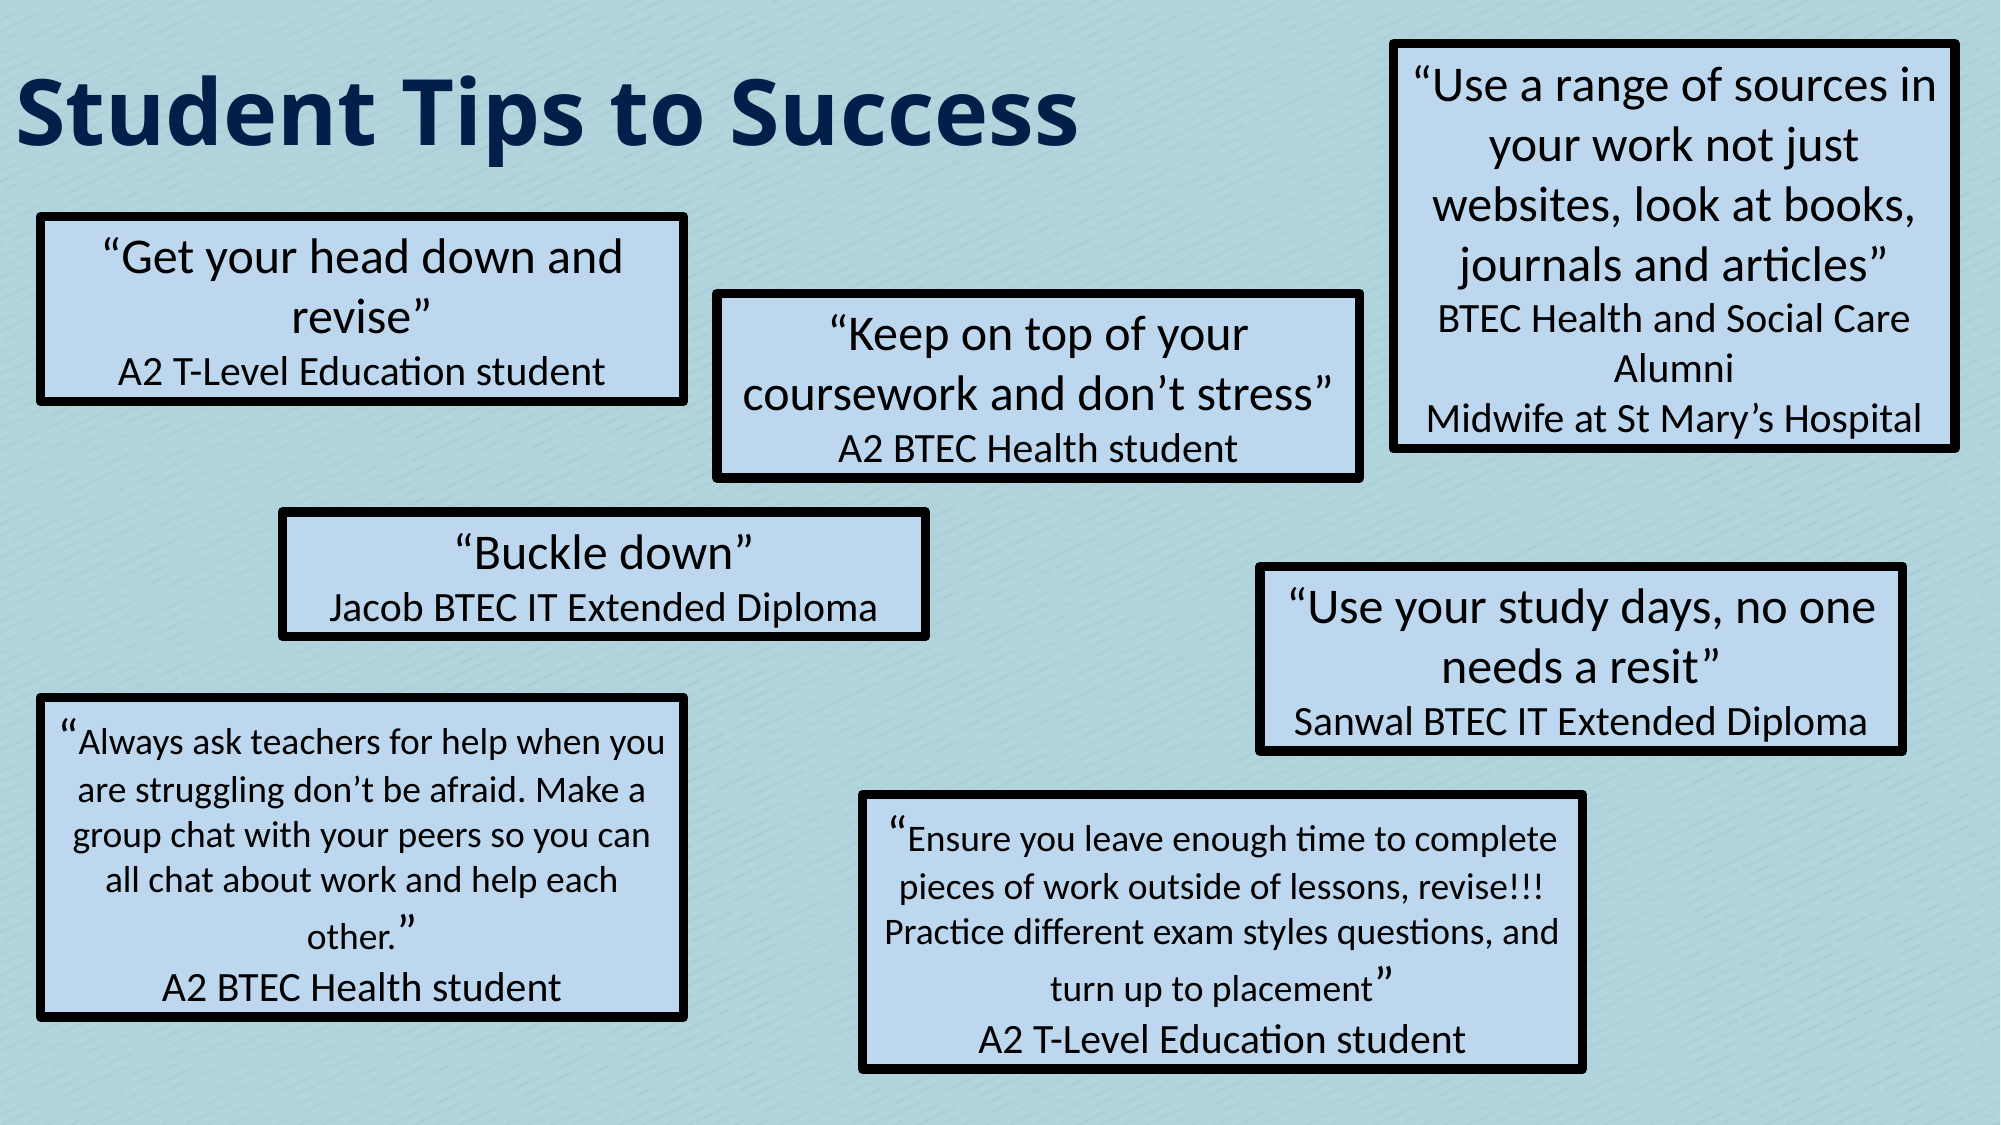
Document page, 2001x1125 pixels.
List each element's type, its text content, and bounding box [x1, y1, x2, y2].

text_box “Use your study days, no one needs a resit” Sanwal BTEC IT Extended Diploma [1259, 566, 1903, 752]
text_box “Always ask teachers for help when you are struggling don’t be afraid. Make a group chat with your peers so you can all chat about work and help each other.” A2 BTEC Health student [40, 697, 684, 1017]
text_box “Keep on top of your coursework and don’t stress” A2 BTEC Health student [716, 293, 1360, 478]
text_box “Buckle down” Jacob BTEC IT Extended Diploma [282, 511, 926, 637]
picture [0, 0, 2001, 1125]
text_box “Use a range of sources in your work not just websites, look at books, journals and articles” BTEC Health and Social Care Alumni Midwife at St Mary’s Hospital [1393, 43, 1955, 449]
text_box “Ensure you leave enough time to complete pieces of work outside of lessons, revise!!! Practice different exam styles questions, and turn up to placement” A2 T-Level Education student [862, 794, 1583, 1070]
title Student Tips to Success [0, 7, 1725, 225]
text_box “Get your head down and revise” A2 T-Level Education student [40, 216, 684, 402]
